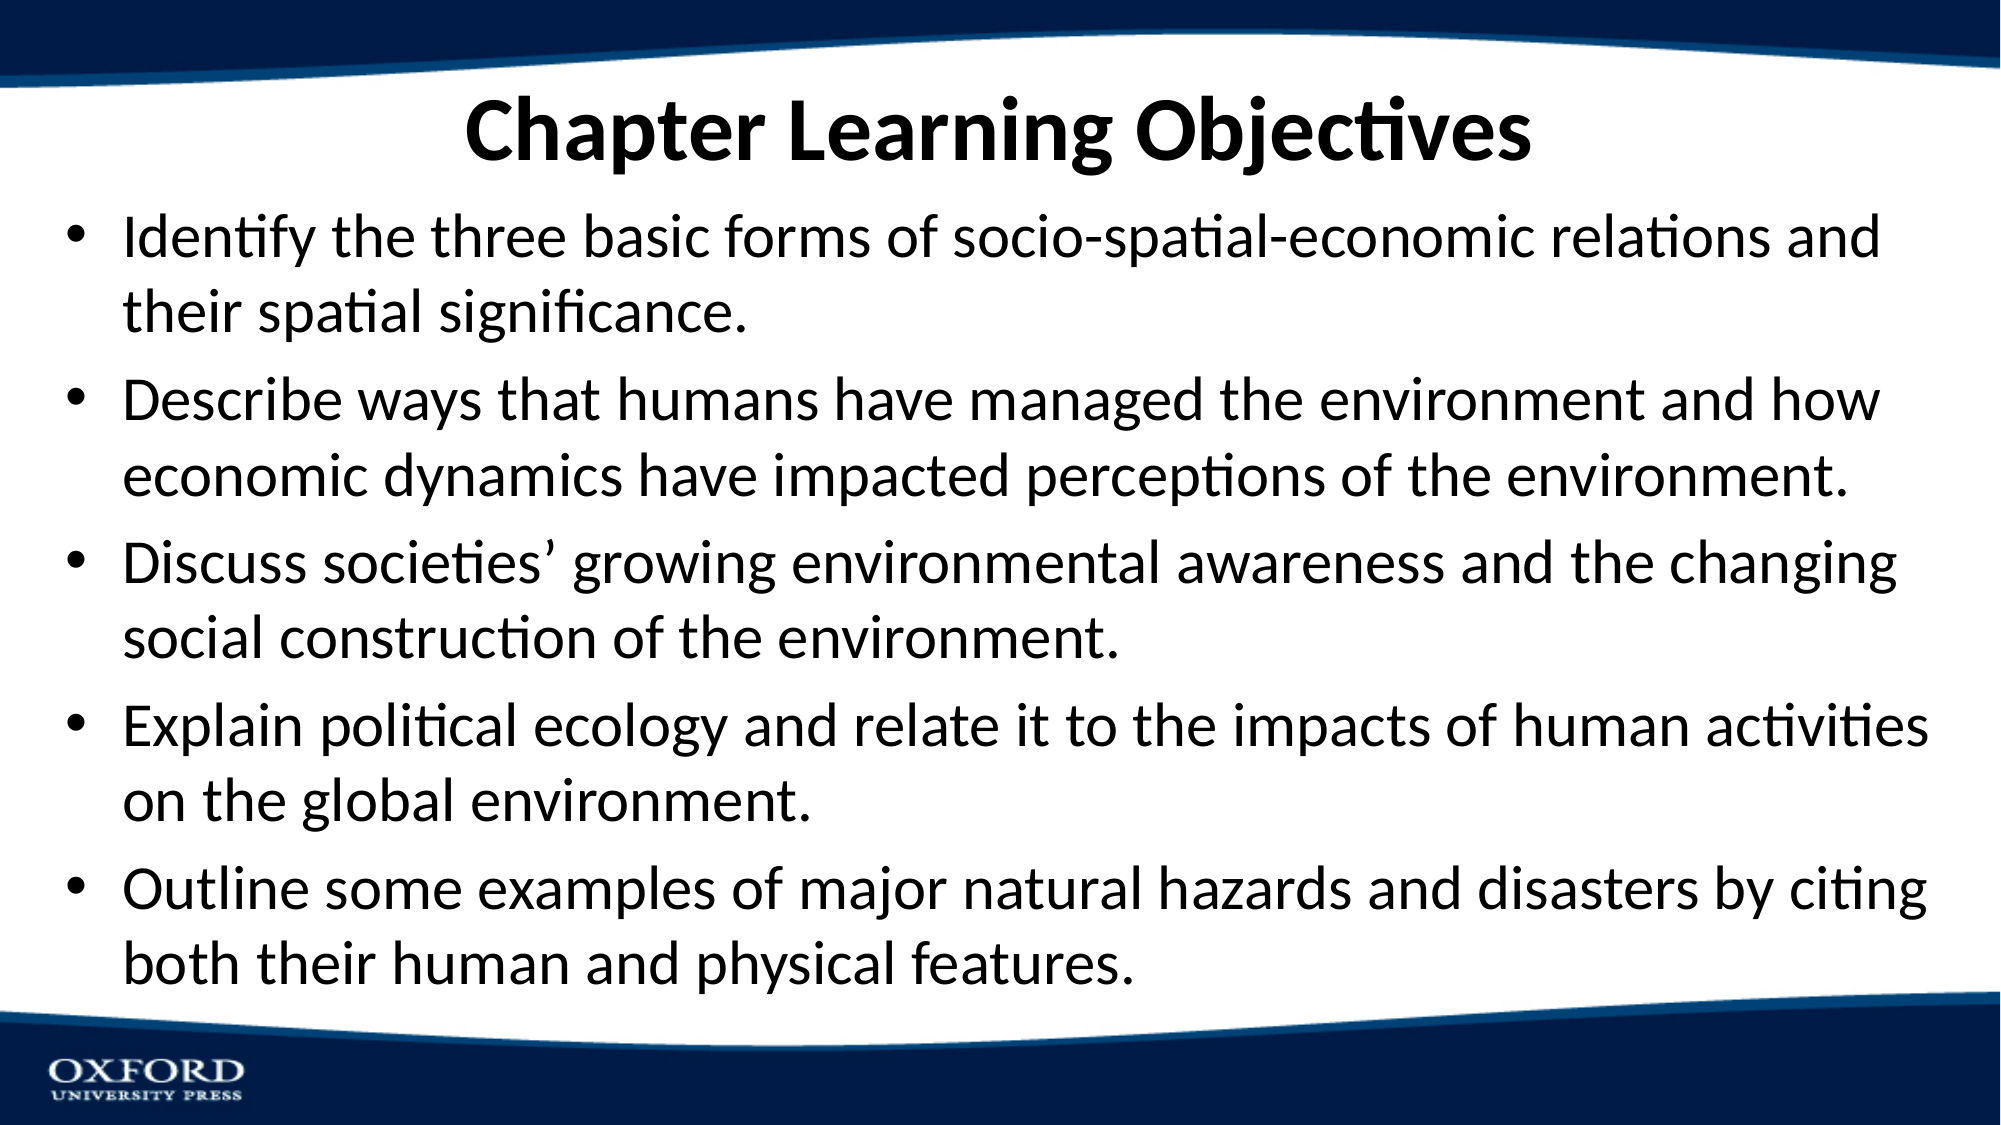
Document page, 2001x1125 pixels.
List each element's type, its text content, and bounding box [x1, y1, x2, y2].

title Chapter Learning Objectives [50, 59, 1950, 188]
picture [0, 0, 2001, 1125]
list Identify the three basic forms of socio-spatial-economic relations and their spatial significance. Describe ways that humans have managed the environment and how economic dynamics have impacted perceptions of the environment. Discuss societies’ growing environmental awareness and the changing social construction of the environment. Explain political ecology and relate it to the impacts of human activities on the global environment. Outline some examples of major natural hazards and disasters by citing both their human and physical features. [50, 188, 1950, 1013]
